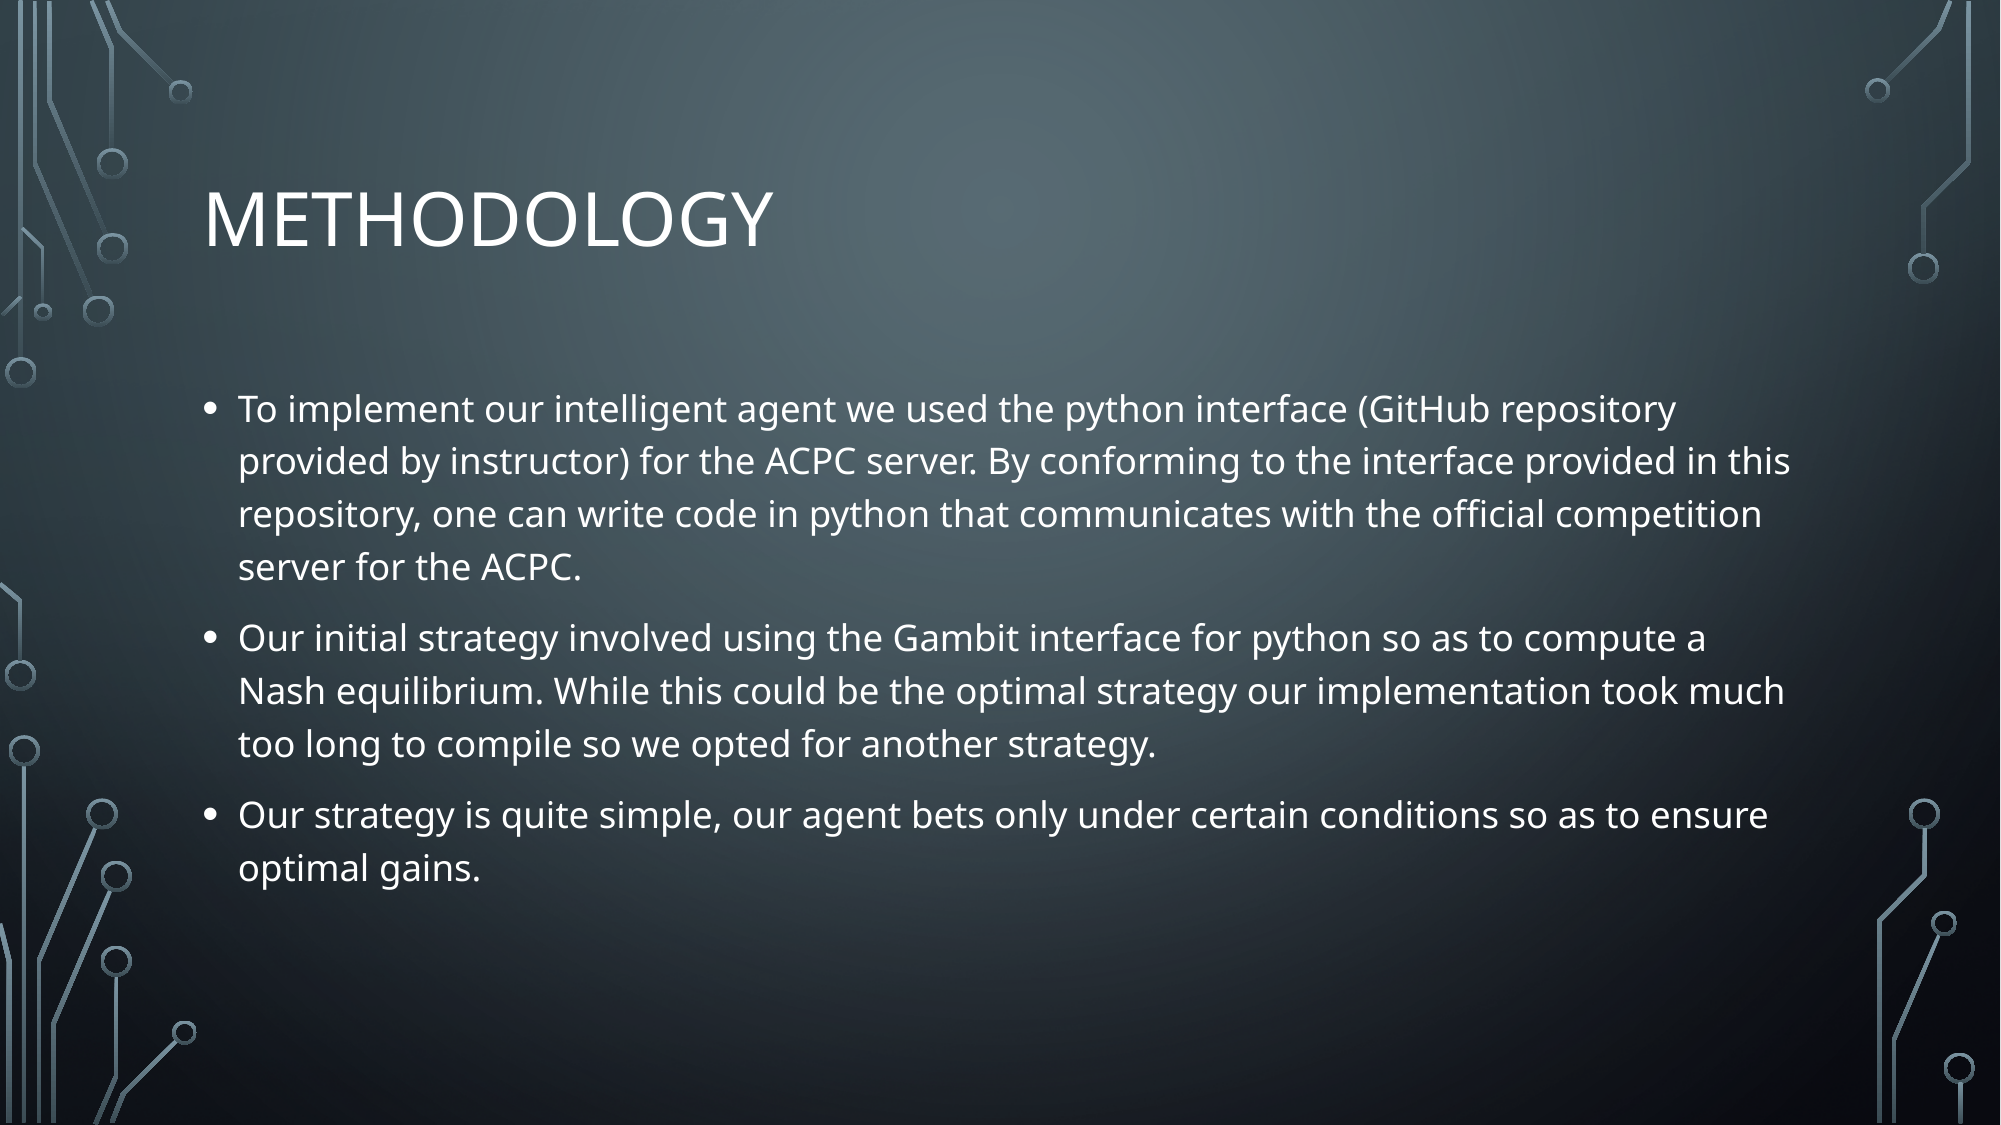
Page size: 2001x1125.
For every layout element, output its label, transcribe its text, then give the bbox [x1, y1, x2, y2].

title Methodology [187, 101, 1813, 344]
list To implement our intelligent agent we used the python interface (GitHub repository provided by instructor) for the ACPC server. By conforming to the interface provided in this repository, one can write code in python that communicates with the official competition server for the ACPC. Our initial strategy involved using the Gambit interface for python so as to compute a Nash equilibrium. While this could be the optimal strategy our implementation took much too long to compile so we opted for another strategy. Our strategy is quite simple, our agent bets only under certain conditions so as to ensure optimal gains. [187, 369, 1813, 950]
